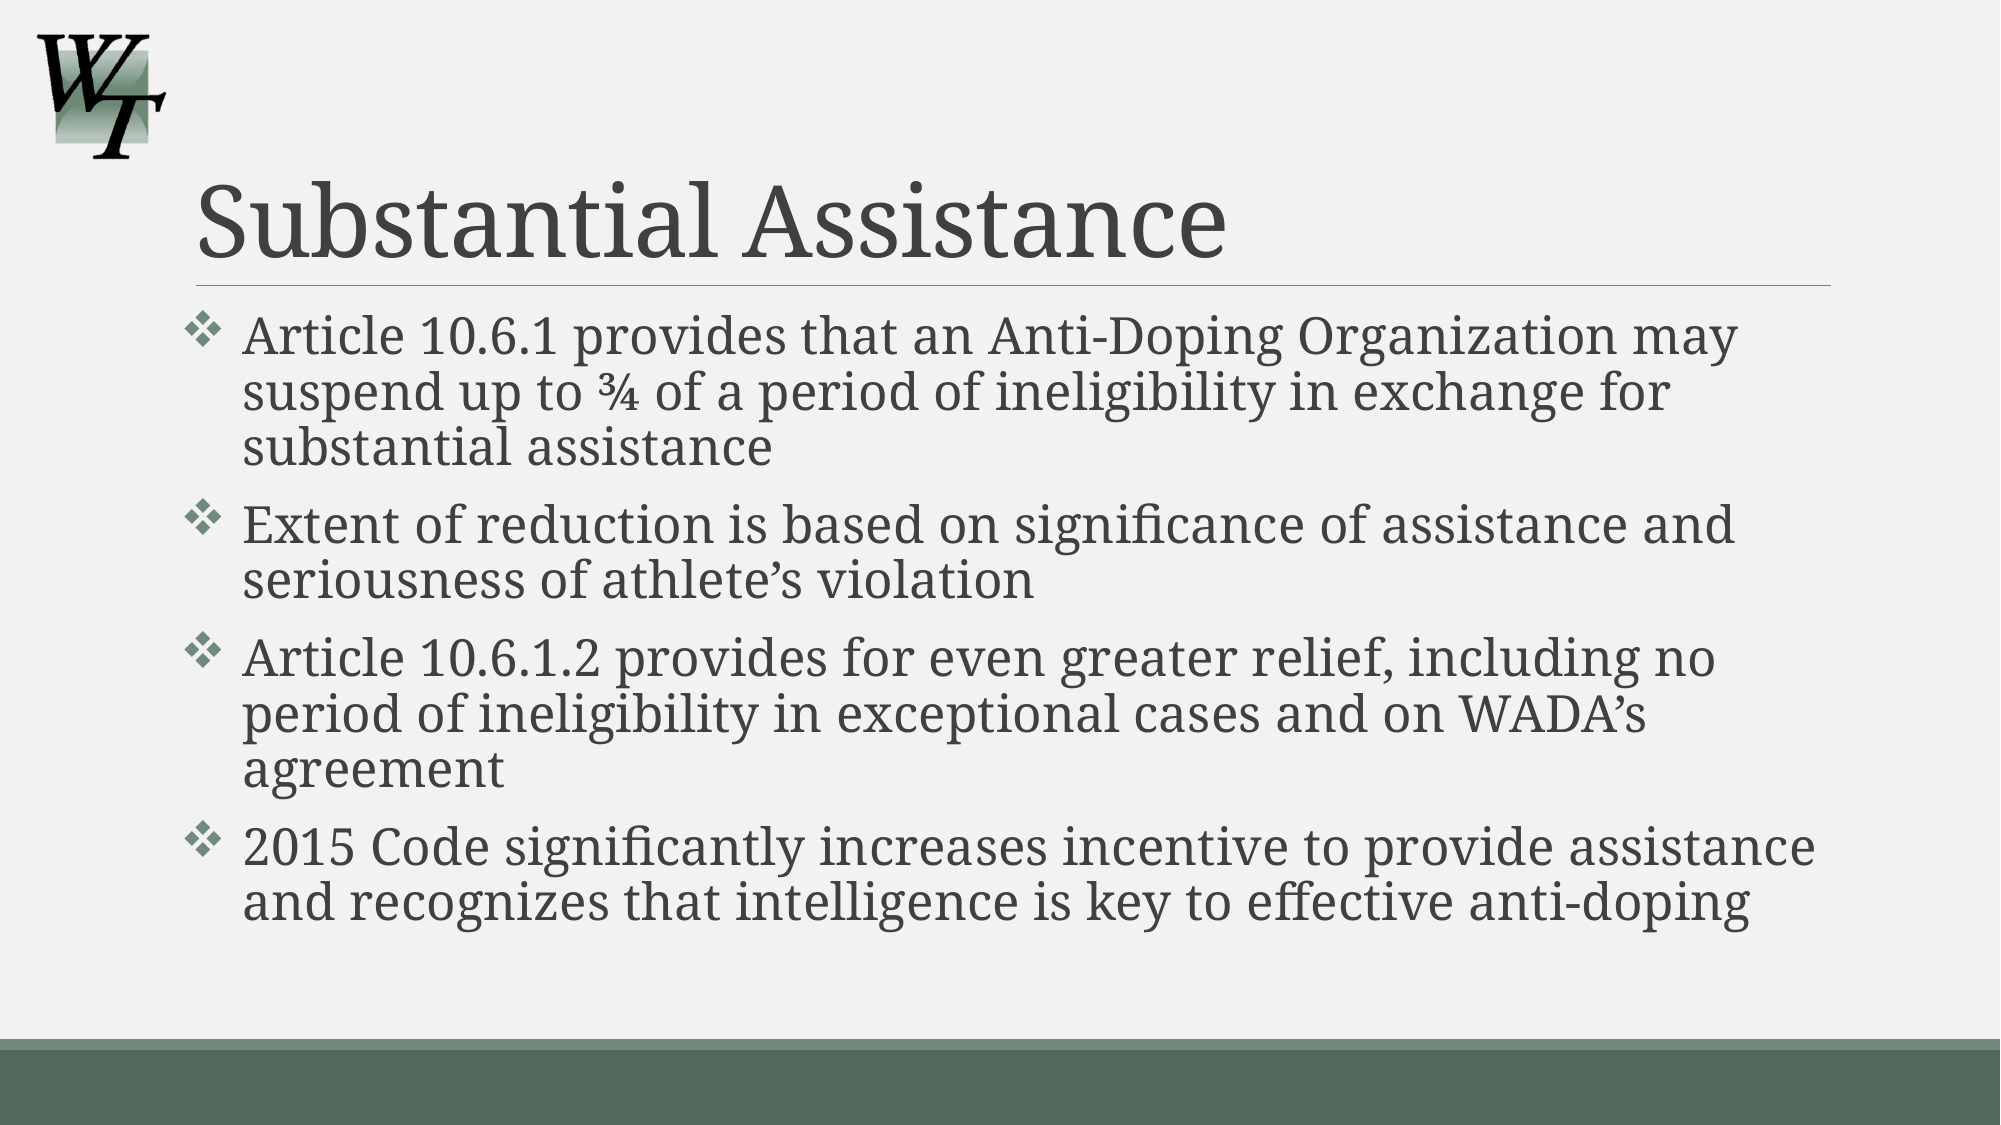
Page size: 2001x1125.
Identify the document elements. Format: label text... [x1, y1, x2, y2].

list Article 10.6.1 provides that an Anti-Doping Organization may suspend up to ¾ of a period of ineligibility in exchange for substantial assistance Extent of reduction is based on significance of assistance and seriousness of athlete’s violation Article 10.6.1.2 provides for even greater relief, including no period of ineligibility in exceptional cases and on WADA’s agreement 2015 Code significantly increases incentive to provide assistance and recognizes that intelligence is key to effective anti-doping [180, 302, 1830, 963]
picture [21, 24, 180, 166]
title Substantial Assistance [180, 47, 1830, 285]
